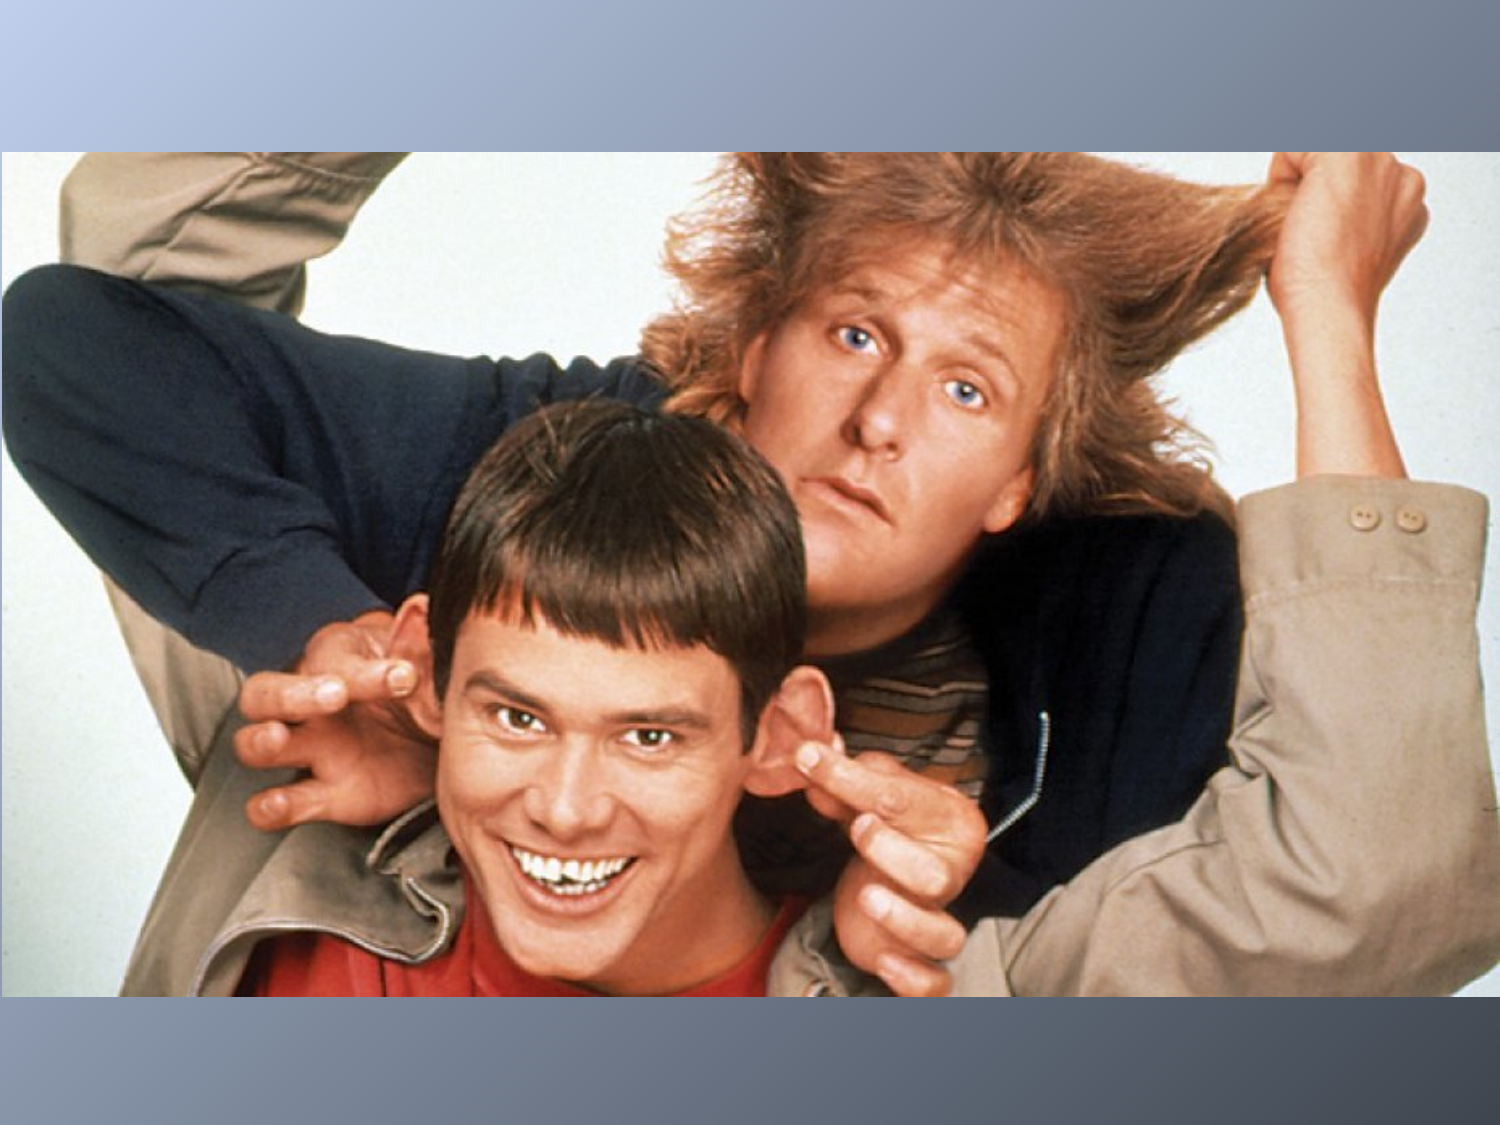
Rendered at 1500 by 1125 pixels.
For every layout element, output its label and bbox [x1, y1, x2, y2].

picture [2, 152, 1500, 997]
